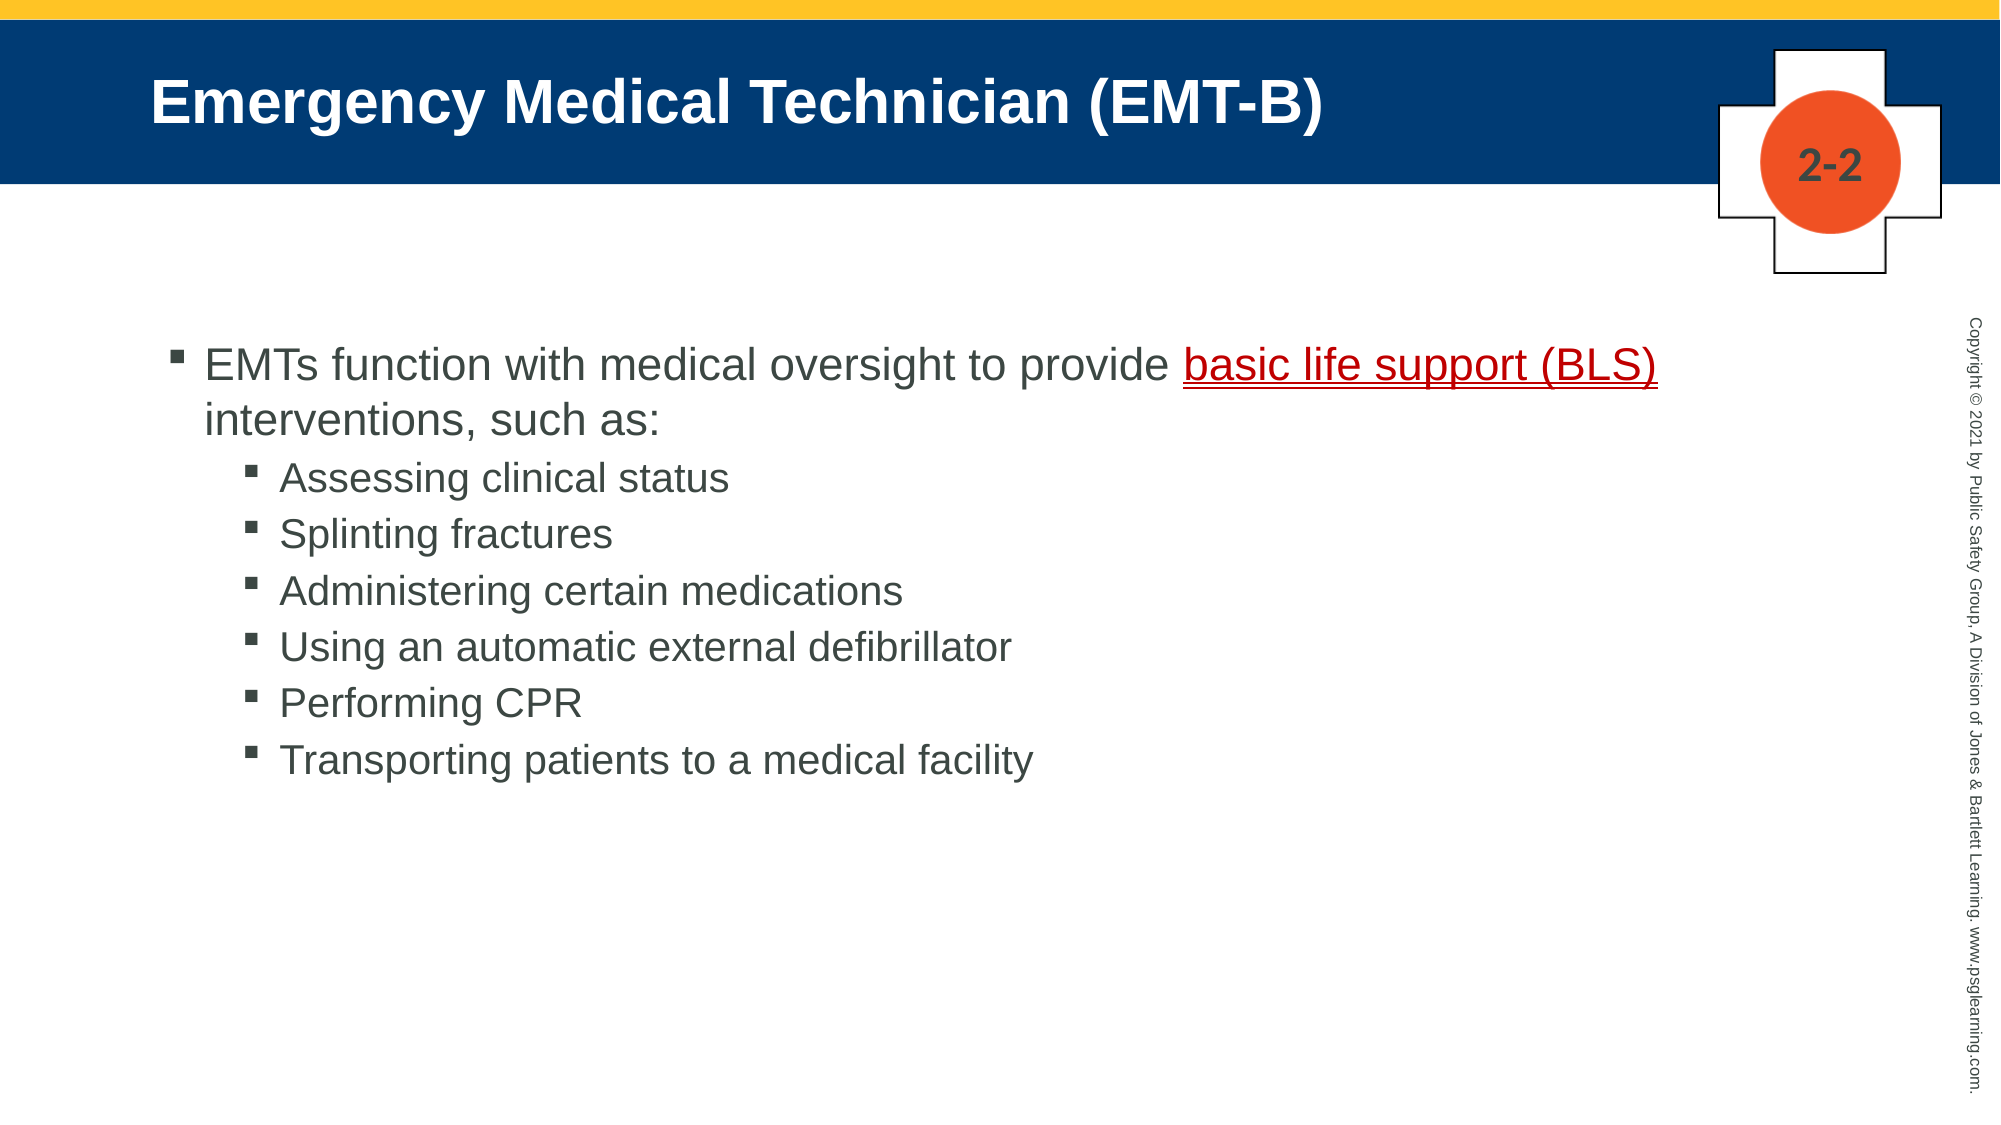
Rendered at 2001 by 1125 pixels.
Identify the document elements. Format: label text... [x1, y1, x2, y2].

picture [1718, 49, 1942, 274]
list EMTs function with medical oversight to provide basic life support (BLS) interventions, such as: Assessing clinical status Splinting fractures Administering certain medications Using an automatic external defibrillator Performing CPR Transporting patients to a medical facility [151, 327, 1840, 1071]
title Emergency Medical Technician (EMT-B) [0, 19, 2000, 185]
